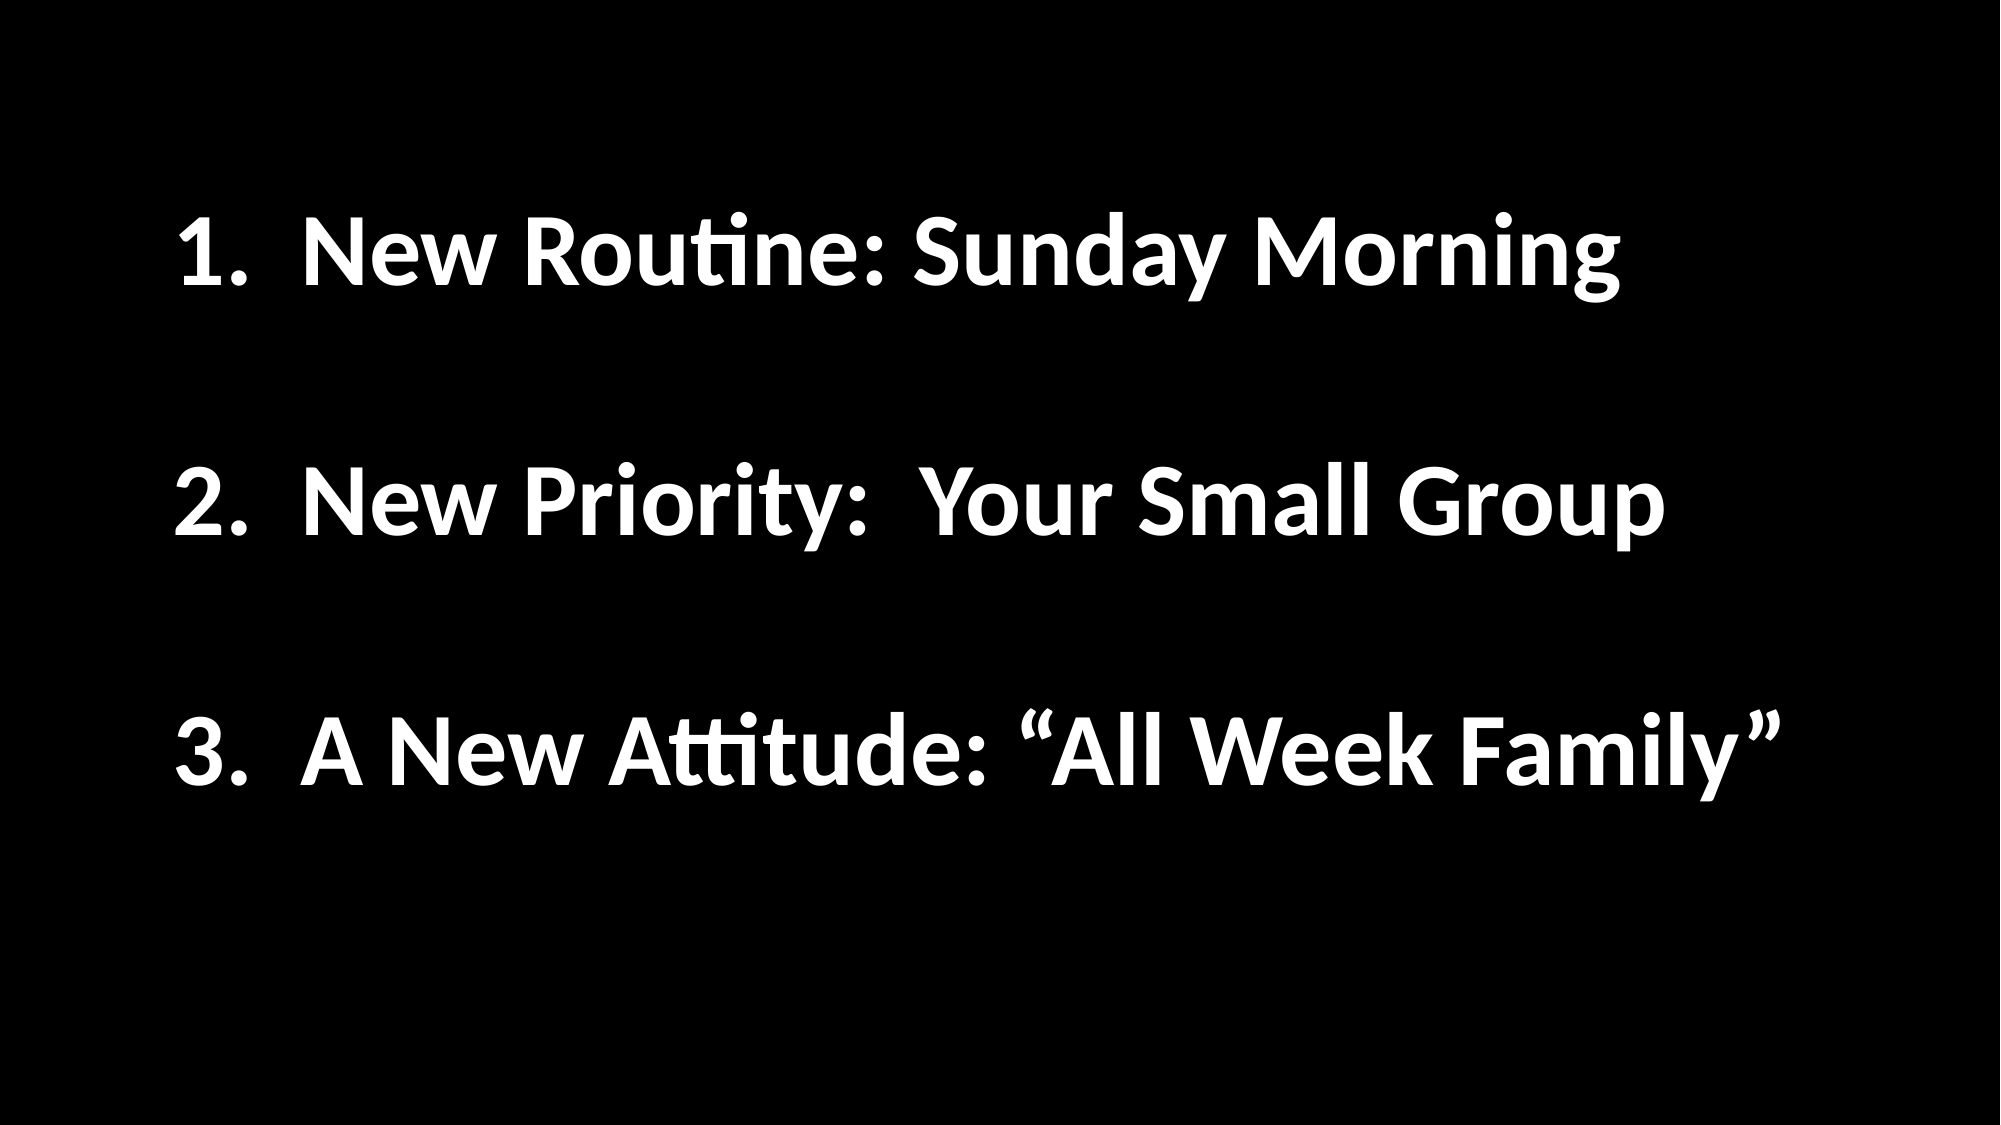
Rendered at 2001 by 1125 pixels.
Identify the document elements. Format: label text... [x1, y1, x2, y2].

list 1. New Routine: Sunday Morning 2. New Priority: Your Small Group 3. A New Attitude: “All Week Family” [157, 173, 1882, 1075]
